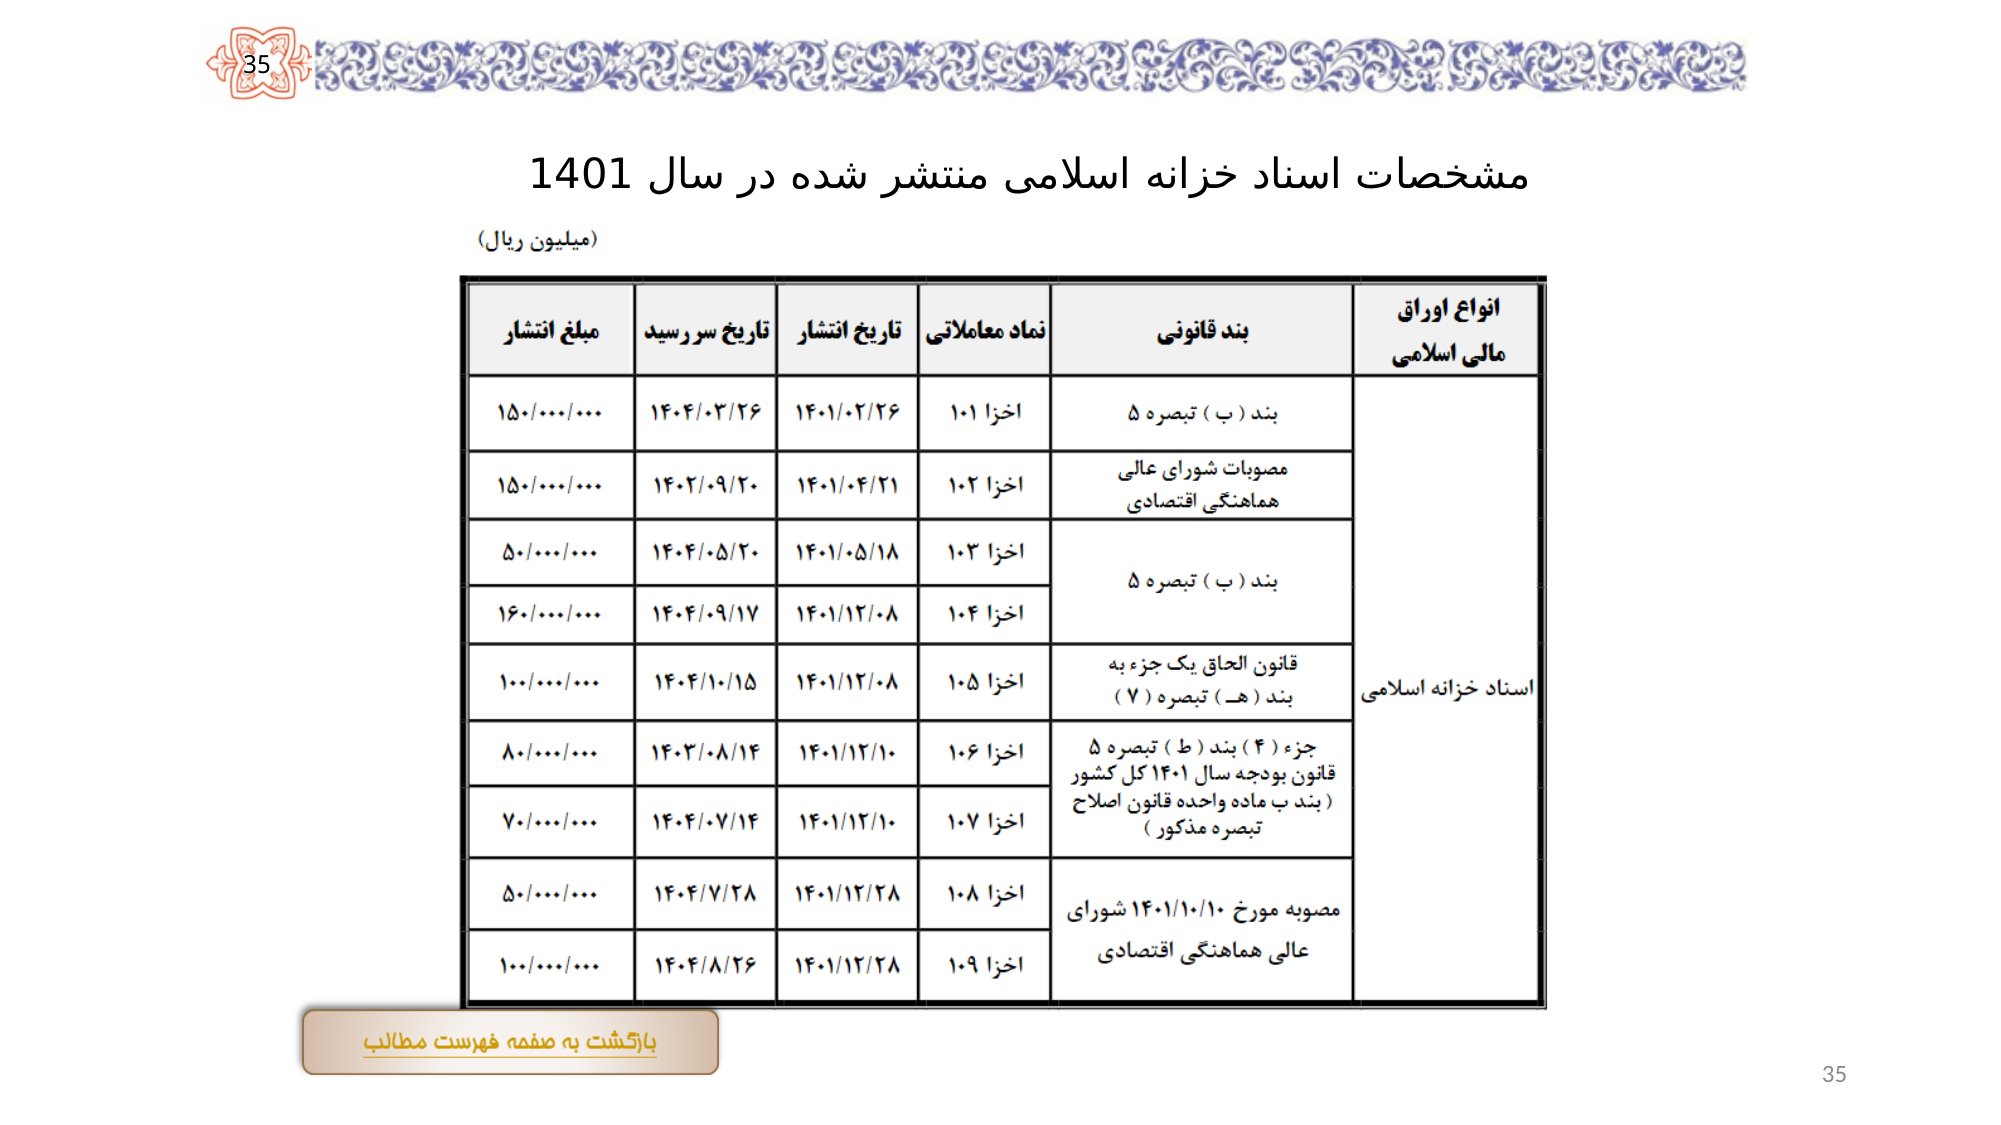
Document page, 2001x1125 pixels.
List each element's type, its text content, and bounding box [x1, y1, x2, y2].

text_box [203, 24, 323, 103]
slide_number 35 [1412, 1042, 1863, 1103]
picture [312, 36, 1748, 97]
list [437, 215, 1600, 1038]
text_box مشخصات اسناد خزانه اسلامی منتشر شده در سال 1401 [513, 139, 1546, 204]
picture [289, 994, 728, 1082]
